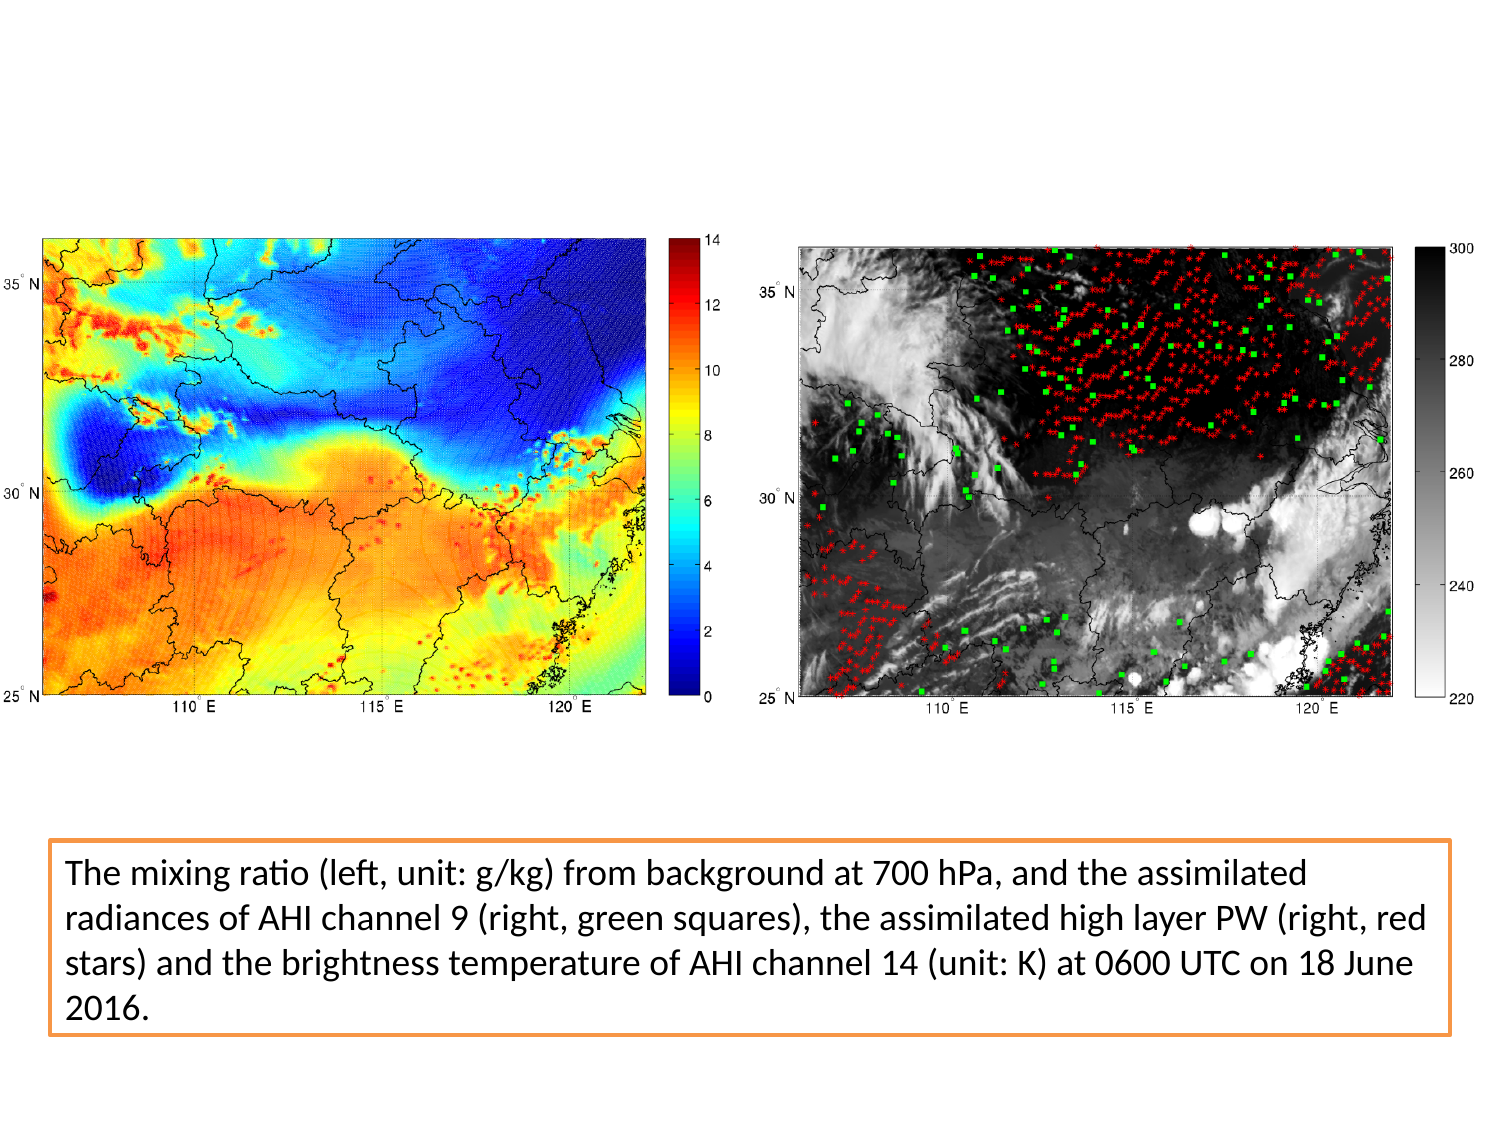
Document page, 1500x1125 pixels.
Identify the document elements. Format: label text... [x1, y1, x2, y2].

text_box The mixing ratio (left, unit: g/kg) from background at 700 hPa, and the assimilated radiances of AHI channel 9 (right, green squares), the assimilated high layer PW (right, red stars) and the brightness temperature of AHI channel 14 (unit: K) at 0600 UTC on 18 June 2016. [48, 838, 1452, 1037]
picture [0, 228, 733, 720]
picture [753, 238, 1488, 726]
